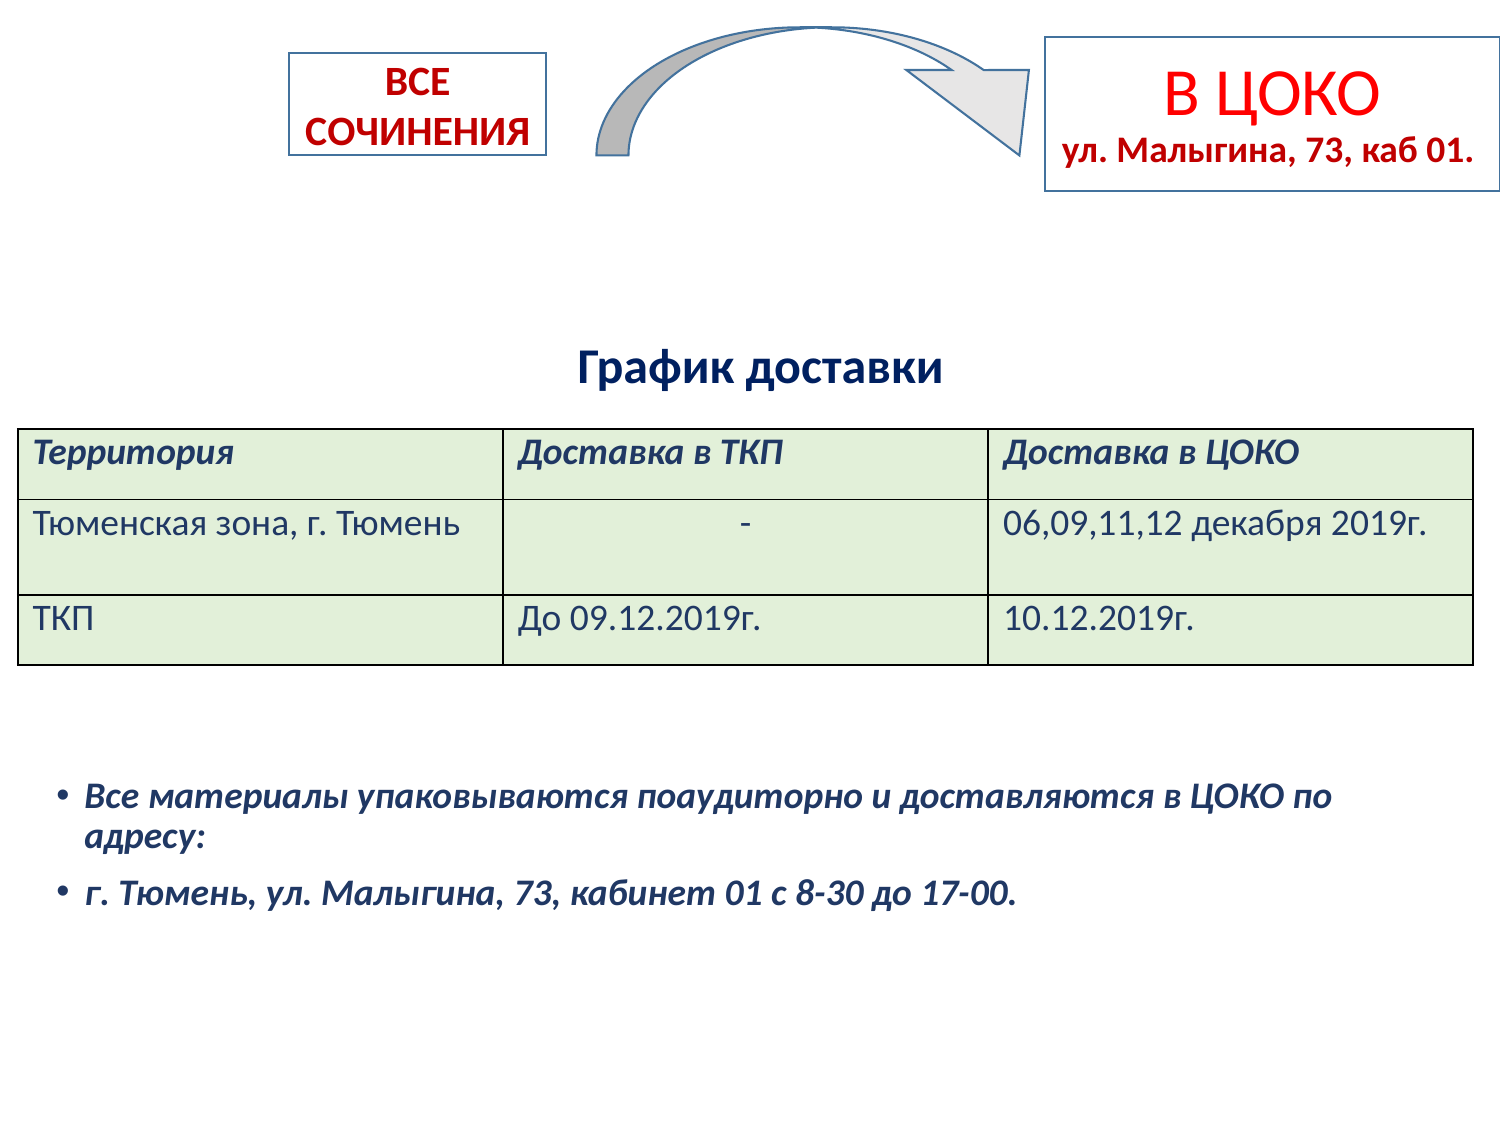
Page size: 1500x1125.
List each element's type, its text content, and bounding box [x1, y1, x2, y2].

table_cell ТКП [19, 596, 502, 664]
text_box ВСЕ СОЧИНЕНИЯ [288, 52, 547, 156]
table_cell 10.12.2019г. [989, 596, 1472, 664]
list Все материалы упаковываются поаудиторно и доставляются в ЦОКО по адресу: г. Тюмень, ул. Малыгина, 73, кабинет 01 с 8-30 до 17-00. [41, 768, 1427, 1041]
table_header Доставка в ЦОКО [989, 430, 1472, 499]
table_header Территория [19, 430, 502, 499]
table_cell До 09.12.2019г. [504, 596, 987, 664]
table_cell - [504, 500, 987, 594]
text_box [595, 26, 1031, 158]
title В ЦОКО ул. Малыгина, 73, каб 01. [1044, 36, 1500, 192]
text_box График доставки [563, 325, 959, 401]
table_header Доставка в ТКП [504, 430, 987, 499]
table_cell Тюменская зона, г. Тюмень [19, 500, 502, 594]
table_cell 06,09,11,12 декабря 2019г. [989, 500, 1472, 594]
